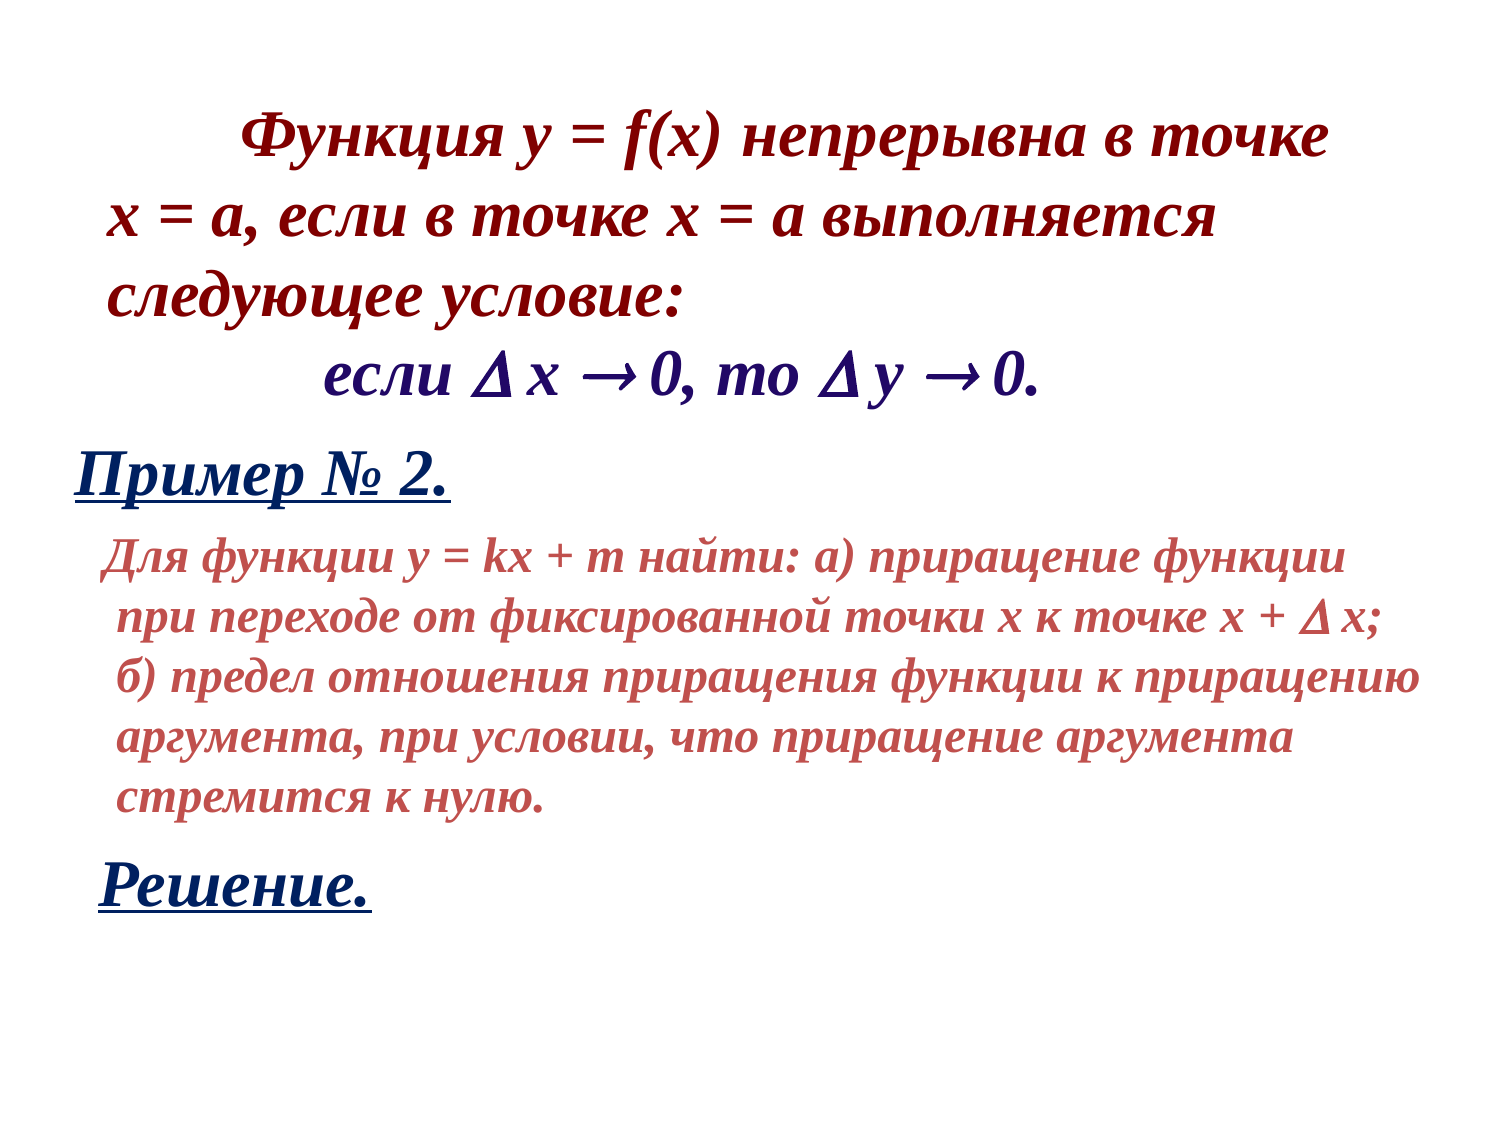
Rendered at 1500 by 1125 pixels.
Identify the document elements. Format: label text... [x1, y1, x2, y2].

text_box Пример № 2. [60, 421, 467, 517]
text_box Функция y = f(x) непрерывна в точке х = а, если в точке х = а выполняется следующее условие: если  х  0, то  у  0. [75, 81, 1363, 417]
text_box Решение. [83, 831, 387, 927]
text_box Для функции y = kx + m найти: а) приращение функции при переходе от фиксированной точки х к точке х +  х; б) предел отношения приращения функции к приращению аргумента, при условии, что приращение аргумента стремится к нулю. [88, 515, 1436, 831]
